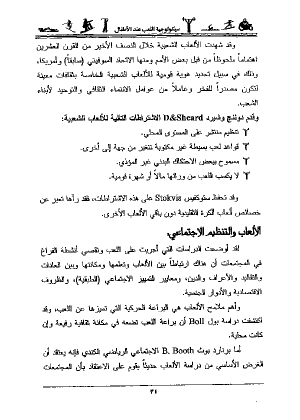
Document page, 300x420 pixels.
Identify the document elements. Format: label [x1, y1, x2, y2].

text_box [35, 17, 264, 402]
